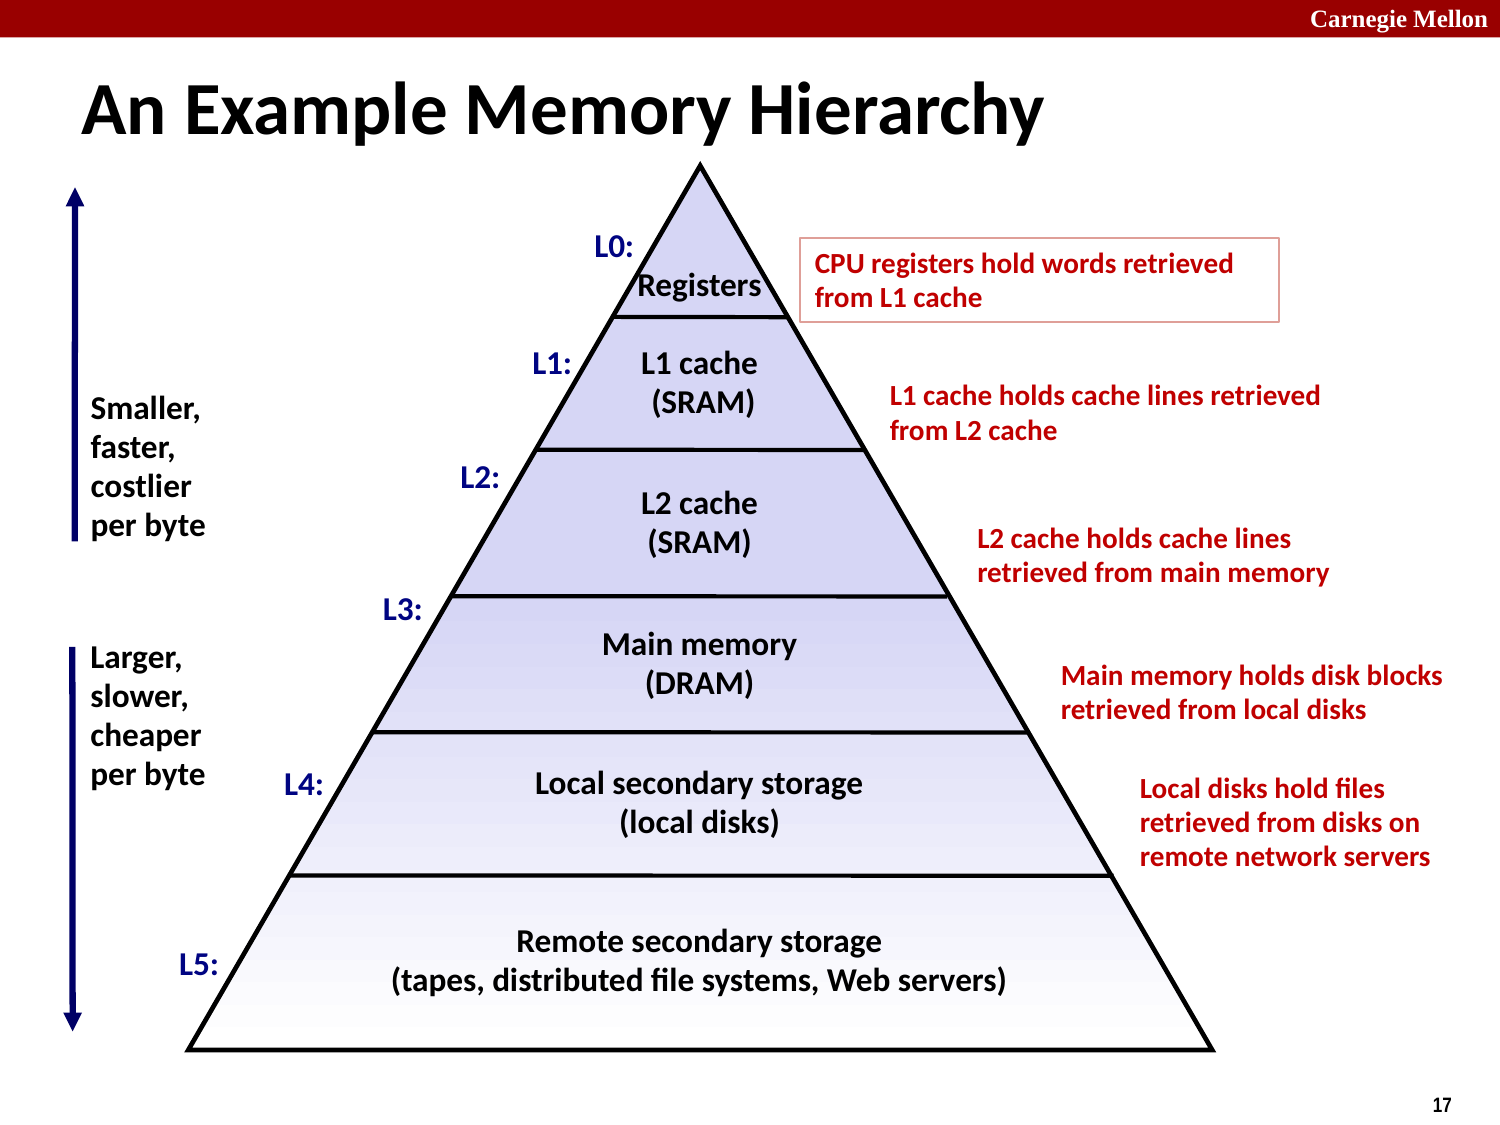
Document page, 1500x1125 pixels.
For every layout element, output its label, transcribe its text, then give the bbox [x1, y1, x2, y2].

text_box [68, 187, 82, 542]
text_box L5: [164, 936, 235, 991]
text_box Local secondary storage (local disks) [520, 755, 879, 850]
text_box [66, 646, 79, 1032]
text_box Registers [622, 257, 777, 312]
text_box L4: [269, 756, 339, 811]
text_box L2 cache holds cache lines retrieved from main memory [962, 513, 1394, 597]
text_box CPU registers hold words retrieved from L1 cache [800, 238, 1279, 322]
text_box Local disks hold files retrieved from disks on remote network servers [1124, 763, 1464, 882]
text_box L1: [517, 335, 588, 390]
text_box L1 cache (SRAM) [626, 335, 773, 430]
text_box L1 cache holds cache lines retrieved from L2 cache [875, 370, 1341, 455]
text_box L0: [579, 218, 650, 274]
text_box [188, 876, 1213, 1051]
text_box L3: [368, 581, 438, 636]
text_box Remote secondary storage (tapes, distributed file systems, Web servers) [376, 913, 1023, 1007]
text_box Smaller, faster, costlier per byte [75, 380, 221, 553]
text_box L2: [445, 449, 516, 504]
title An Example Memory Hierarchy [66, 40, 1497, 170]
text_box L2 cache (SRAM) [626, 475, 773, 569]
text_box Main memory (DRAM) [586, 616, 813, 710]
text_box Main memory holds disk blocks retrieved from local disks [1046, 650, 1497, 735]
text_box [537, 298, 864, 447]
text_box [373, 451, 1027, 730]
text_box Larger, slower, cheaper per byte [75, 629, 225, 801]
text_box [289, 735, 1111, 875]
text_box [650, 165, 754, 257]
